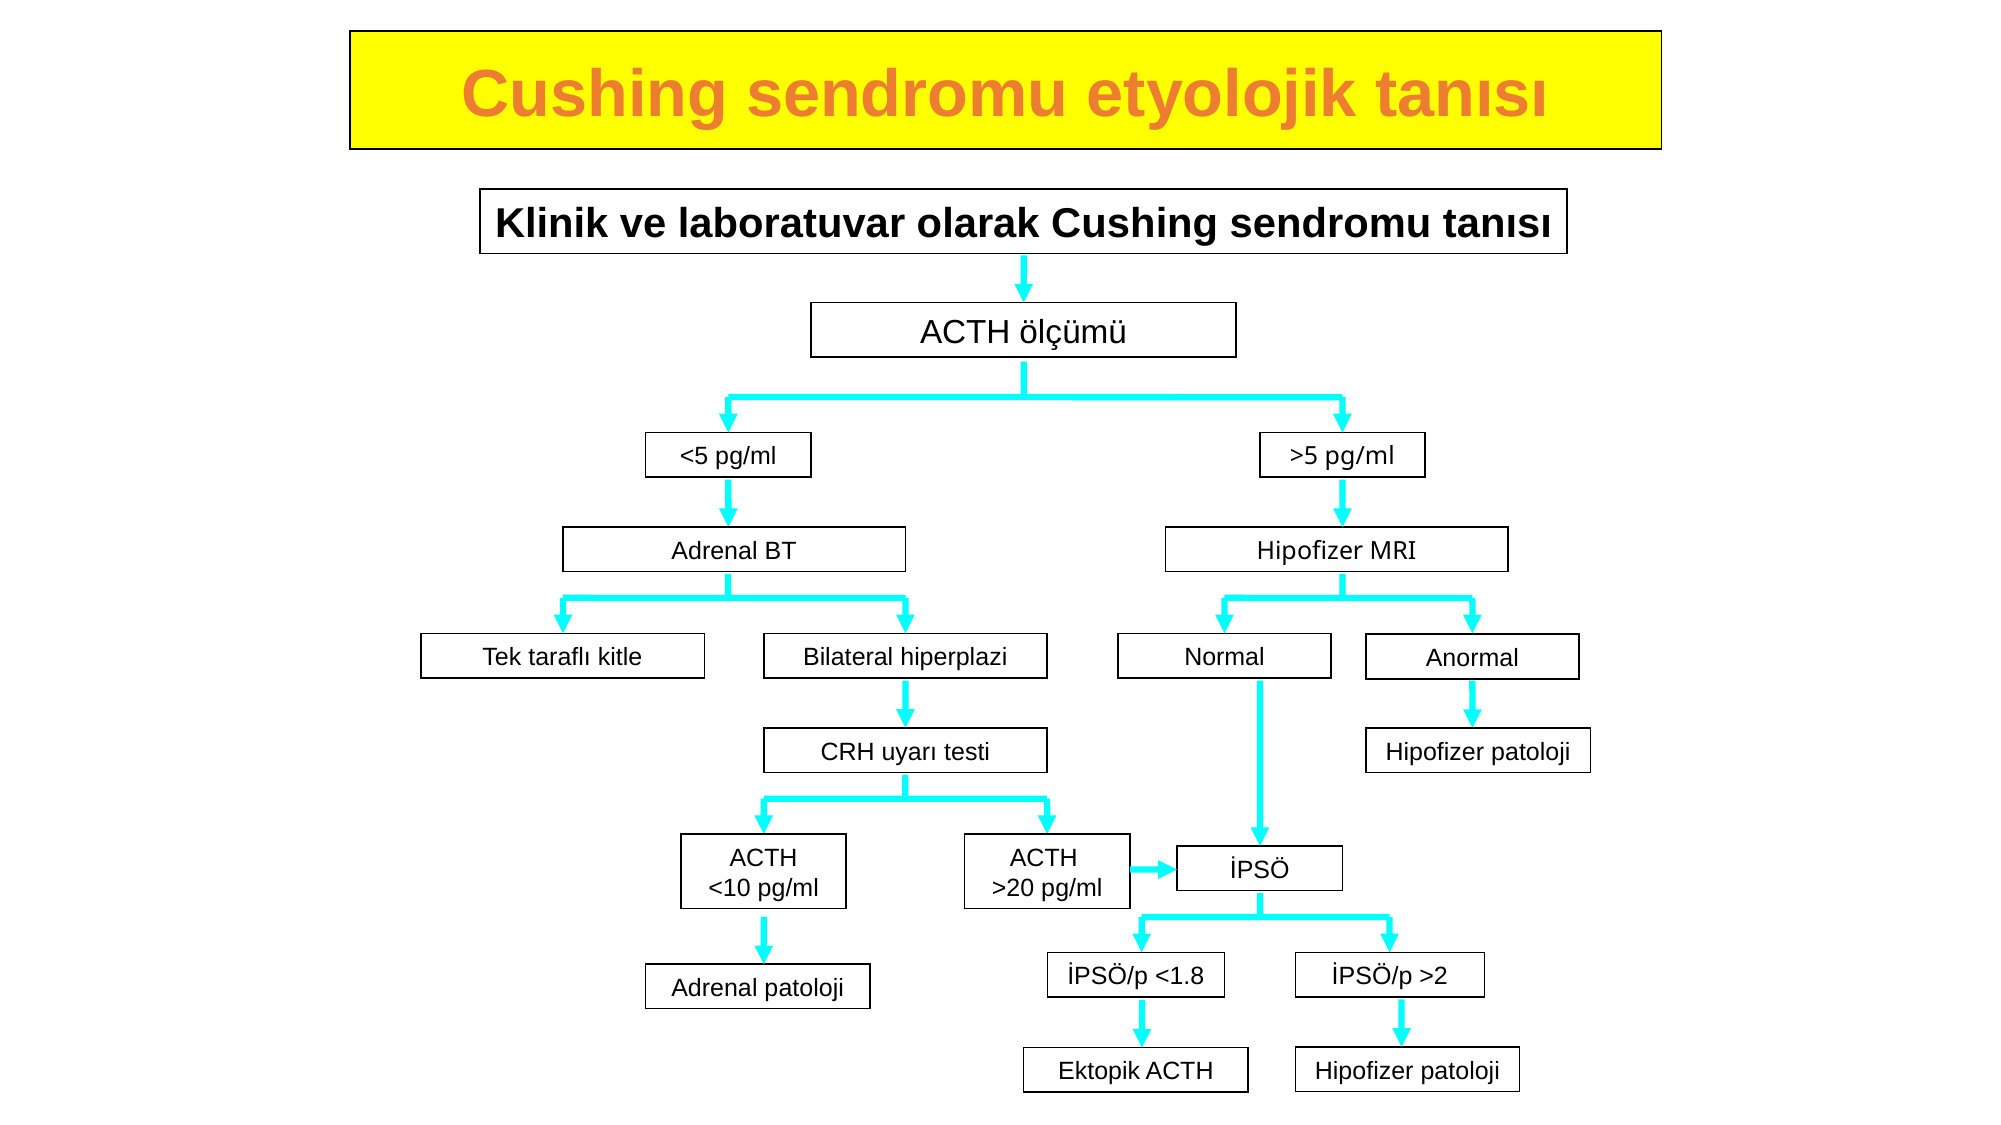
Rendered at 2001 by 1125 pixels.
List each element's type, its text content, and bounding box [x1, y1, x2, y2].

text_box Ektopik ACTH [1023, 1047, 1249, 1093]
text_box [1466, 597, 1479, 634]
text_box Hipofizer patoloji [1295, 1046, 1520, 1092]
text_box [1395, 999, 1408, 1047]
text_box [1129, 863, 1178, 876]
text_box ACTH ölçümü [810, 302, 1237, 358]
text_box <5 pg/ml [645, 432, 811, 478]
text_box Cushing sendromu etyolojik tanısı [350, 30, 1662, 149]
text_box CRH uyarı testi [763, 727, 1048, 773]
text_box Anormal [1366, 634, 1579, 679]
text_box Adrenal BT [563, 527, 906, 572]
text_box [722, 479, 735, 527]
text_box [899, 597, 912, 633]
text_box [722, 398, 735, 433]
text_box [757, 799, 771, 834]
text_box Adrenal patoloji [645, 964, 871, 1009]
text_box [1135, 1000, 1149, 1048]
text_box [1336, 479, 1349, 528]
text_box [757, 916, 771, 965]
text_box İPSÖ/p <1.8 [1047, 952, 1225, 997]
text_box ACTH <10 pg/ml [680, 834, 847, 909]
text_box >5 pg/ml [1259, 432, 1426, 478]
text_box Bilateral hiperplazi [763, 633, 1048, 678]
text_box [1383, 916, 1396, 952]
text_box [1336, 397, 1349, 433]
text_box [1135, 917, 1148, 952]
text_box Tek taraflı kitle [421, 633, 705, 678]
text_box Hipofizer MRI [1165, 527, 1508, 572]
text_box [899, 680, 912, 727]
text_box ACTH >20 pg/ml [964, 834, 1130, 909]
text_box [1218, 598, 1231, 634]
text_box [556, 598, 570, 633]
text_box İPSÖ/p >2 [1295, 952, 1485, 997]
text_box İPSÖ [1177, 846, 1343, 891]
text_box [1040, 798, 1054, 834]
text_box [1253, 680, 1267, 847]
text_box [1017, 255, 1030, 303]
text_box Normal [1118, 633, 1331, 678]
text_box [1466, 680, 1479, 727]
text_box Hipofizer patoloji [1366, 727, 1591, 773]
text_box Klinik ve laboratuvar olarak Cushing sendromu tanısı [480, 188, 1567, 254]
